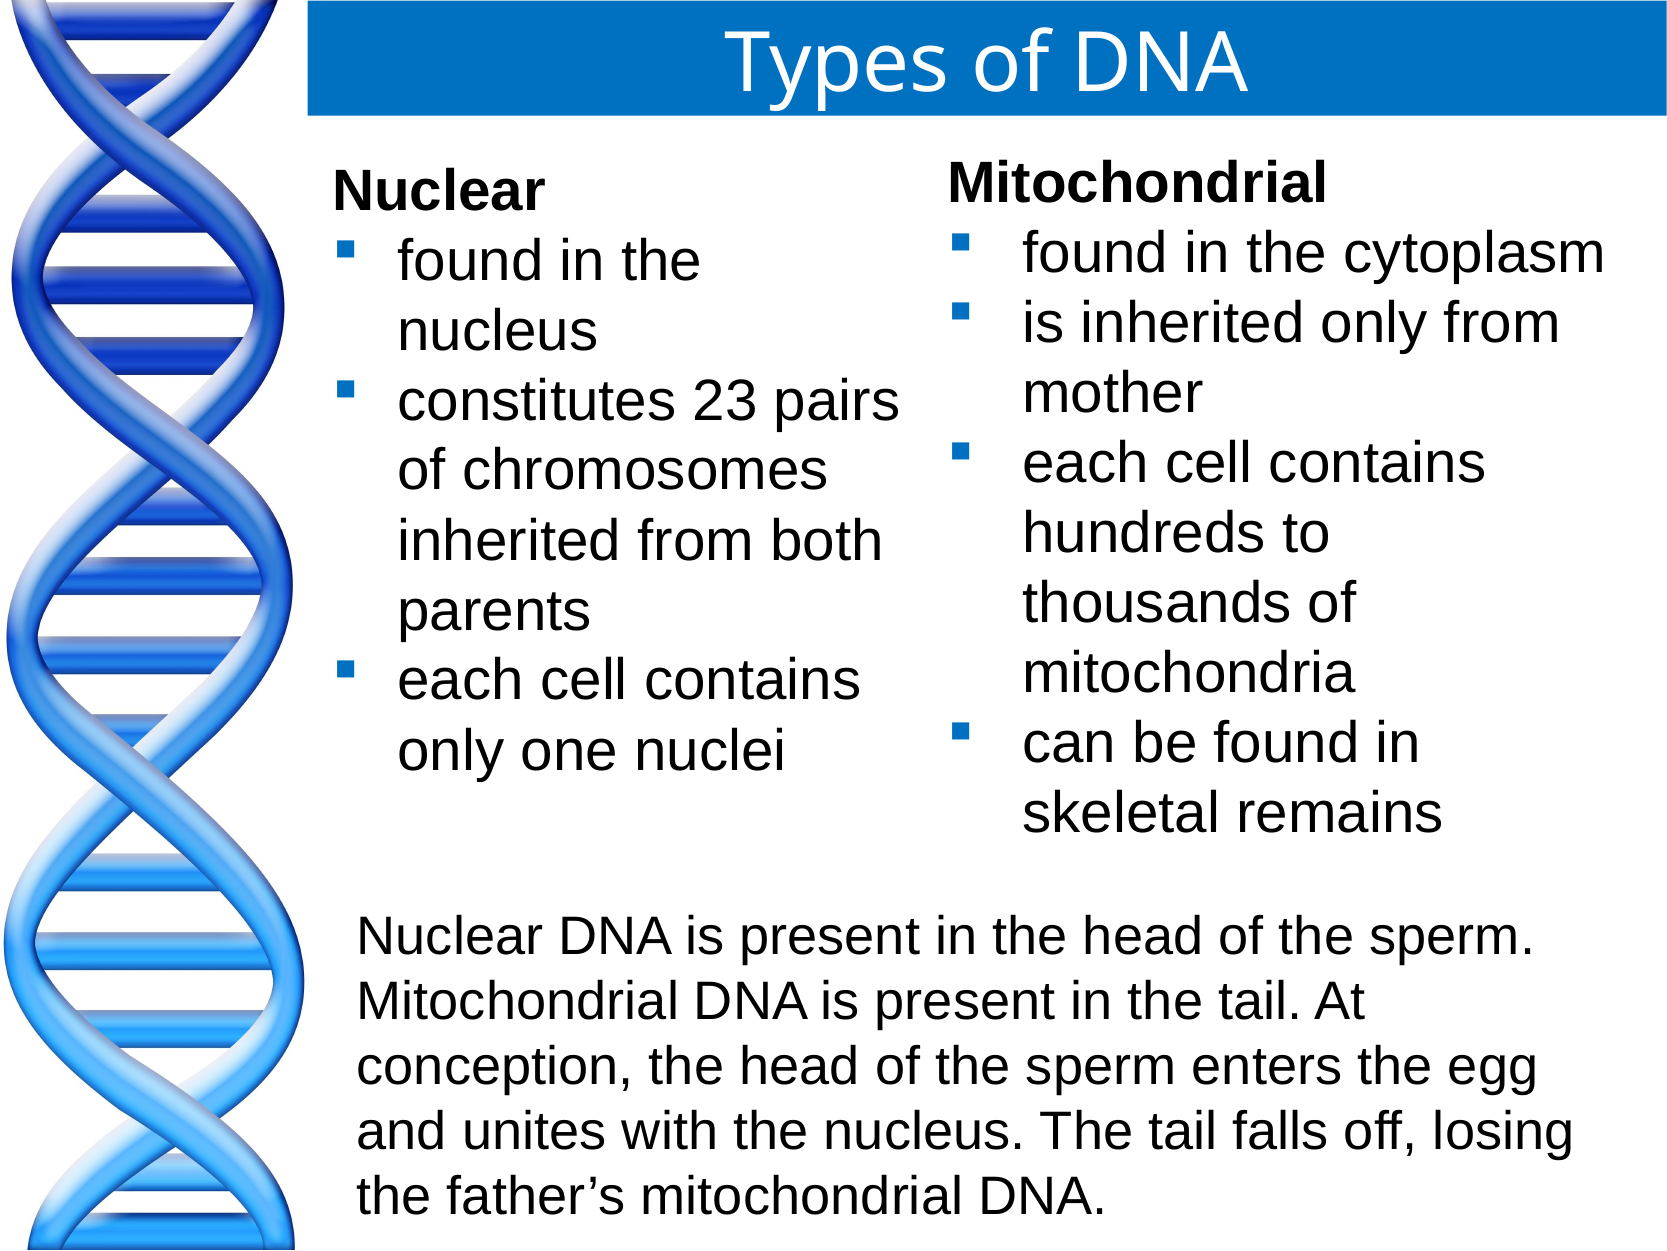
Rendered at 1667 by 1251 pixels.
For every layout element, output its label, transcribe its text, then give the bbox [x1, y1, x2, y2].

text_box Types of DNA [309, 0, 1667, 116]
text_box Nuclear found in the nucleus constitutes 23 pairs of chromosomes inherited from both parents each cell contains only one nuclei [312, 136, 933, 650]
picture [0, 0, 308, 1250]
text_box Mitochondrial found in the cytoplasm is inherited only from mother each cell contains hundreds to thousands of mitochondria can be found in skeletal remains [932, 136, 1630, 750]
text_box Nuclear DNA is present in the head of the sperm. Mitochondrial DNA is present in the tail. At conception, the head of the sperm enters the egg and unites with the nucleus. The tail falls off, losing the father’s mitochondrial DNA. [341, 892, 1630, 1233]
